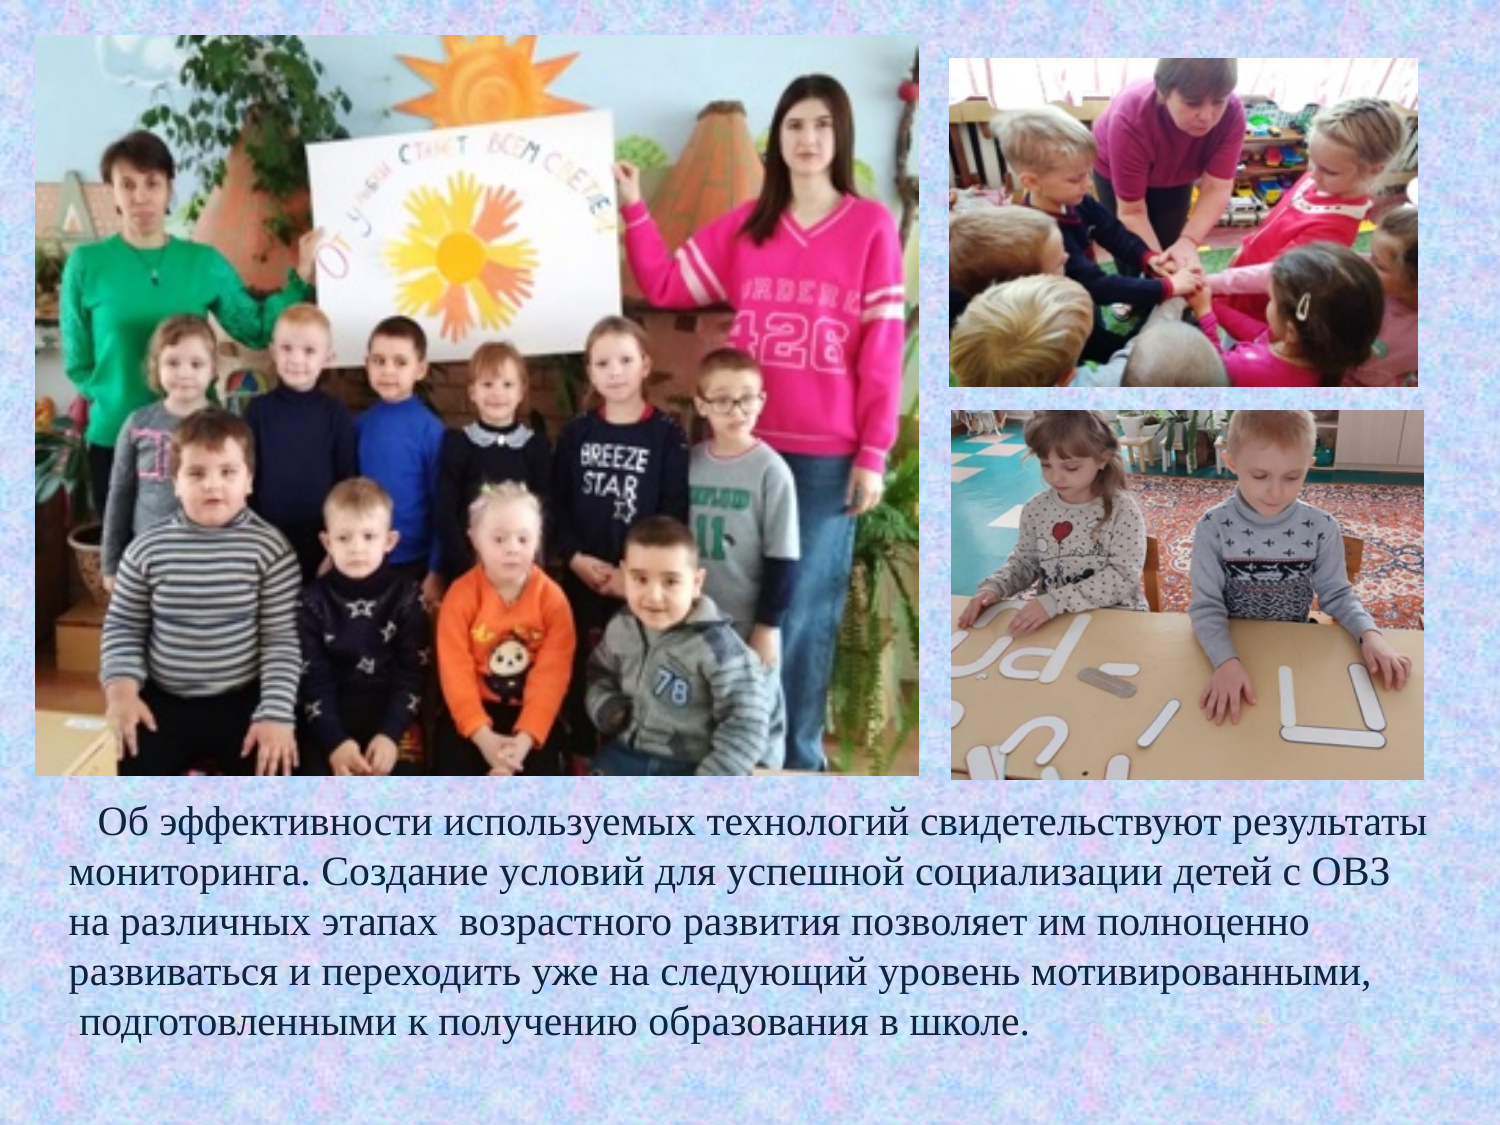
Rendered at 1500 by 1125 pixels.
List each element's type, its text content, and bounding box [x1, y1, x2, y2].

picture [0, 0, 1500, 1125]
text_box Об эффективности используемых технологий свидетельствуют результаты мониторинга. Создание условий для успешной социализации детей с ОВЗ на различных этапах возрастного развития позволяет им полноценно развиваться и переходить уже на следующий уровень мотивированными, подготовленными к получению образования в школе. [53, 786, 1454, 1052]
